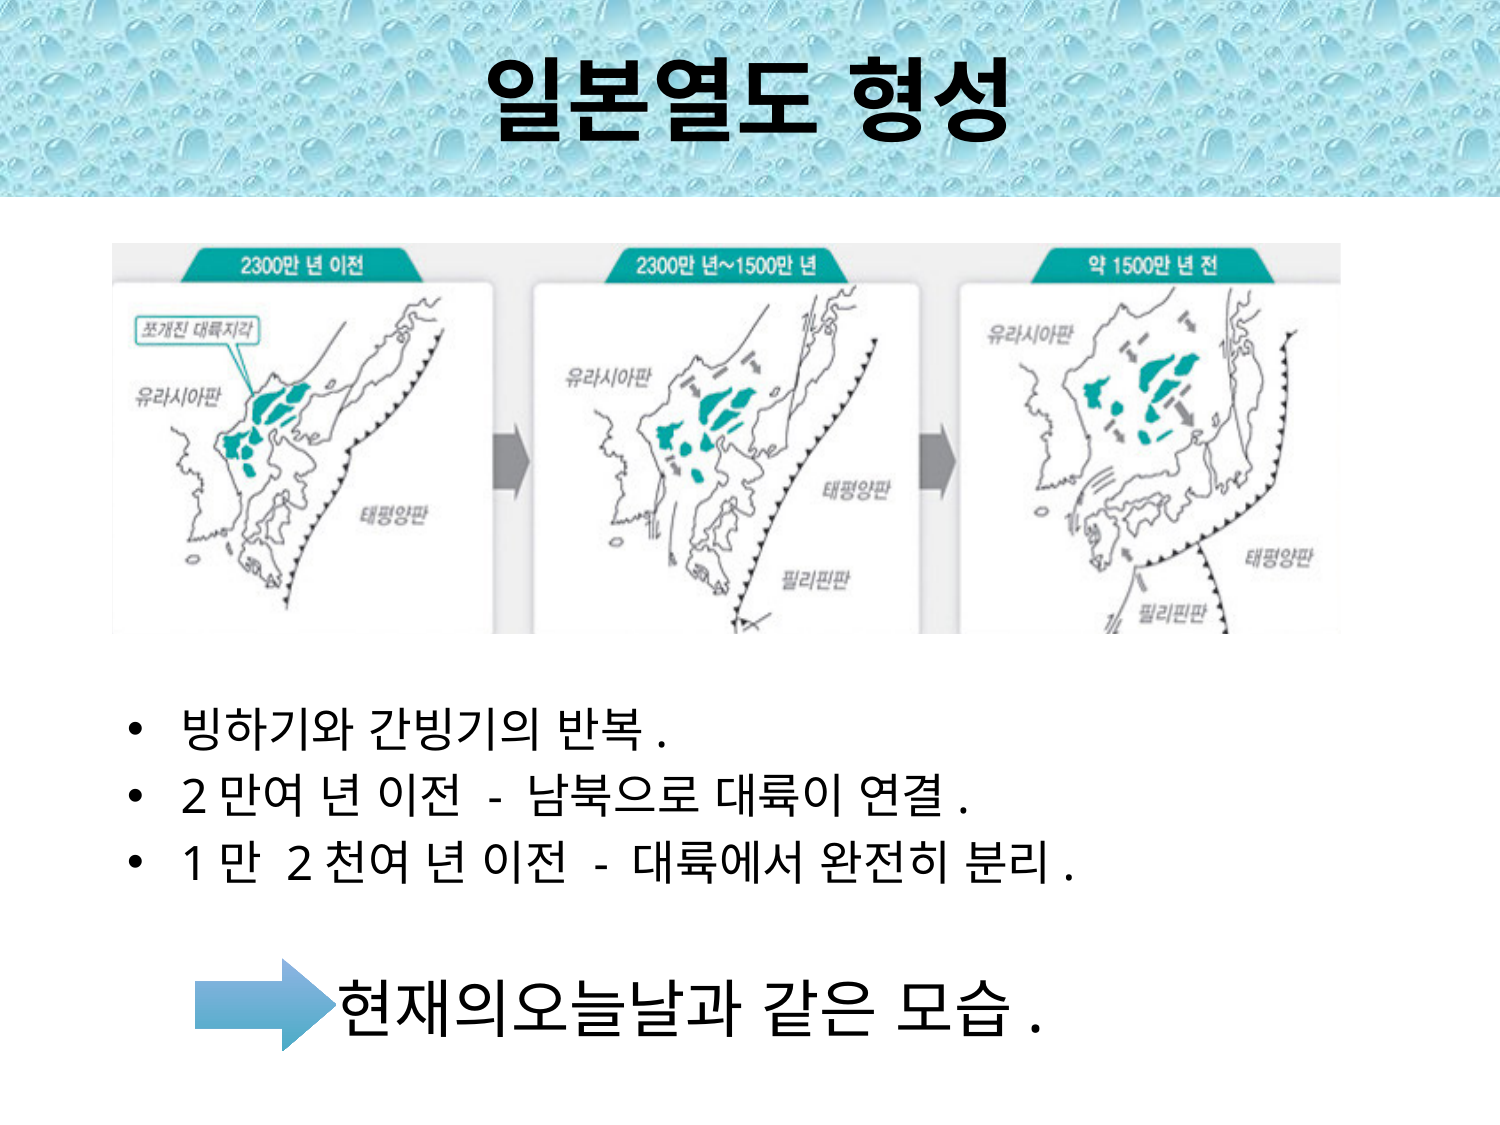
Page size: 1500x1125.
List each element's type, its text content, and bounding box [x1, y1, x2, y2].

picture [111, 243, 1341, 634]
list 빙하기와 간빙기의 반복. 2만여 년 이전 - 남북으로 대륙이 연결. 1만 2천여 년 이전 - 대륙에서 완전히 분리. 현재의오늘날과 같은 모습. [112, 692, 1463, 1053]
title 일본열도 형성 [0, 75, 1500, 197]
text_box [0, 0, 1500, 75]
text_box [194, 958, 337, 1052]
